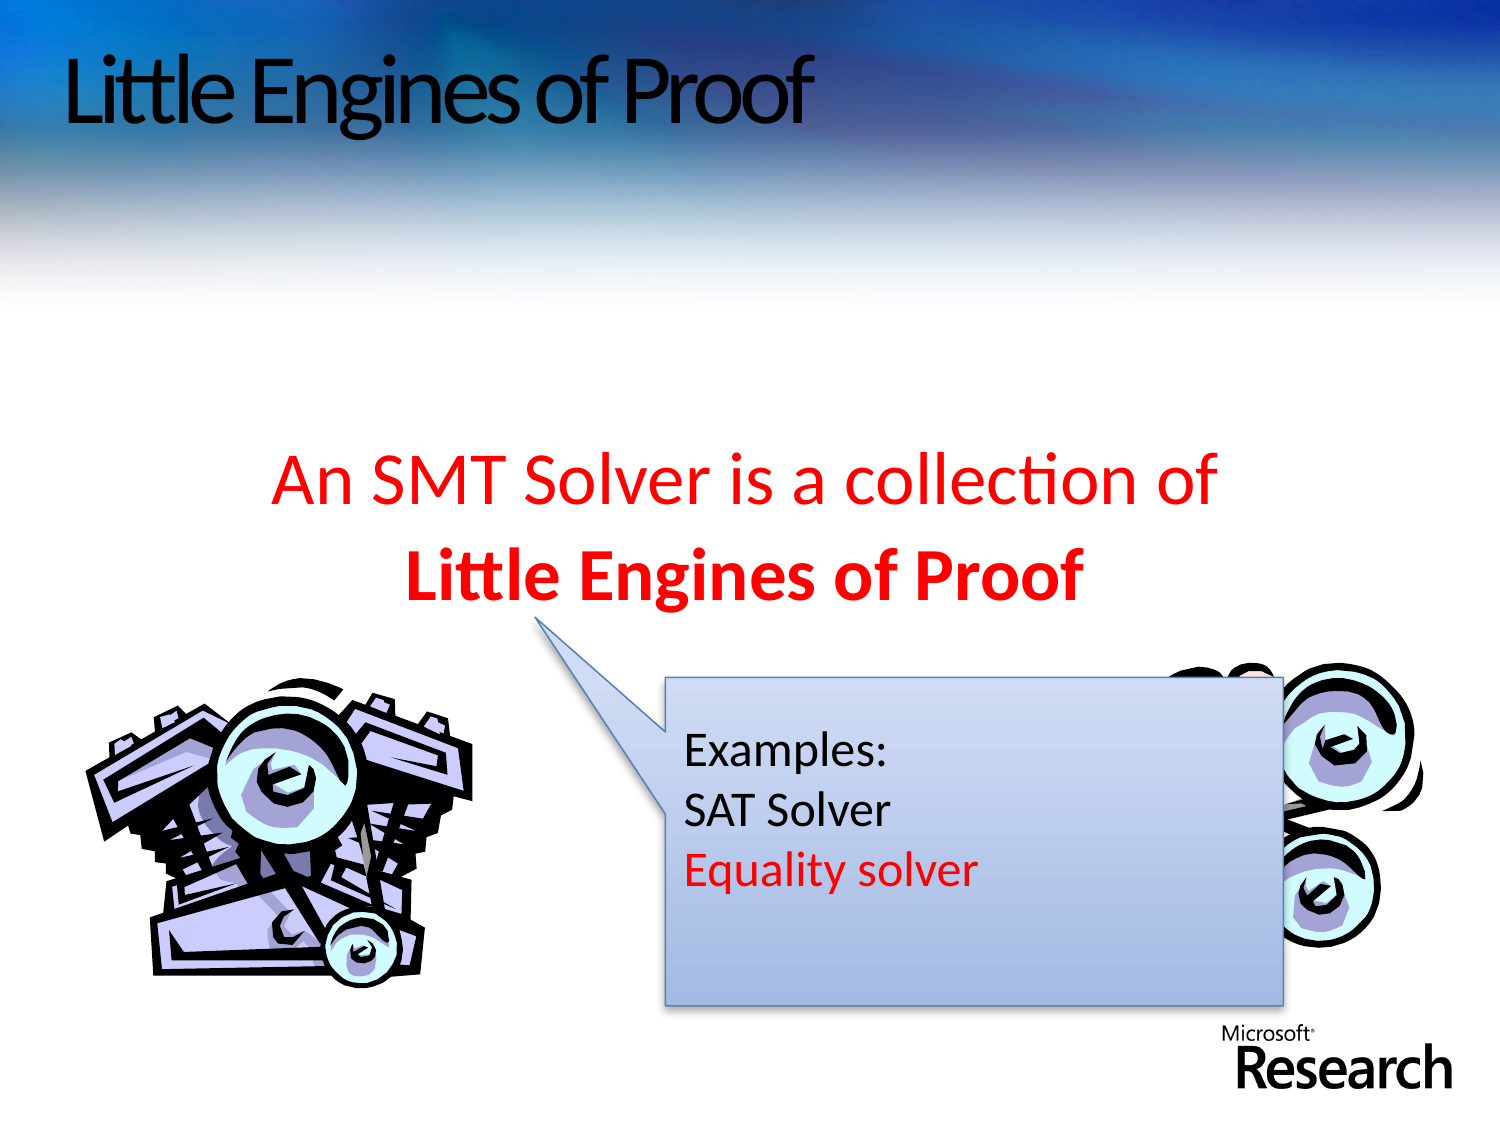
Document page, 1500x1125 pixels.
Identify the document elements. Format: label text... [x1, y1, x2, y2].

list An SMT Solver is a collection of Little Engines of Proof [58, 439, 1434, 622]
picture [0, 0, 1500, 1125]
text_box Examples: SAT Solver Equality solver [534, 616, 1285, 1007]
title Little Engines of Proof [62, 37, 1438, 148]
